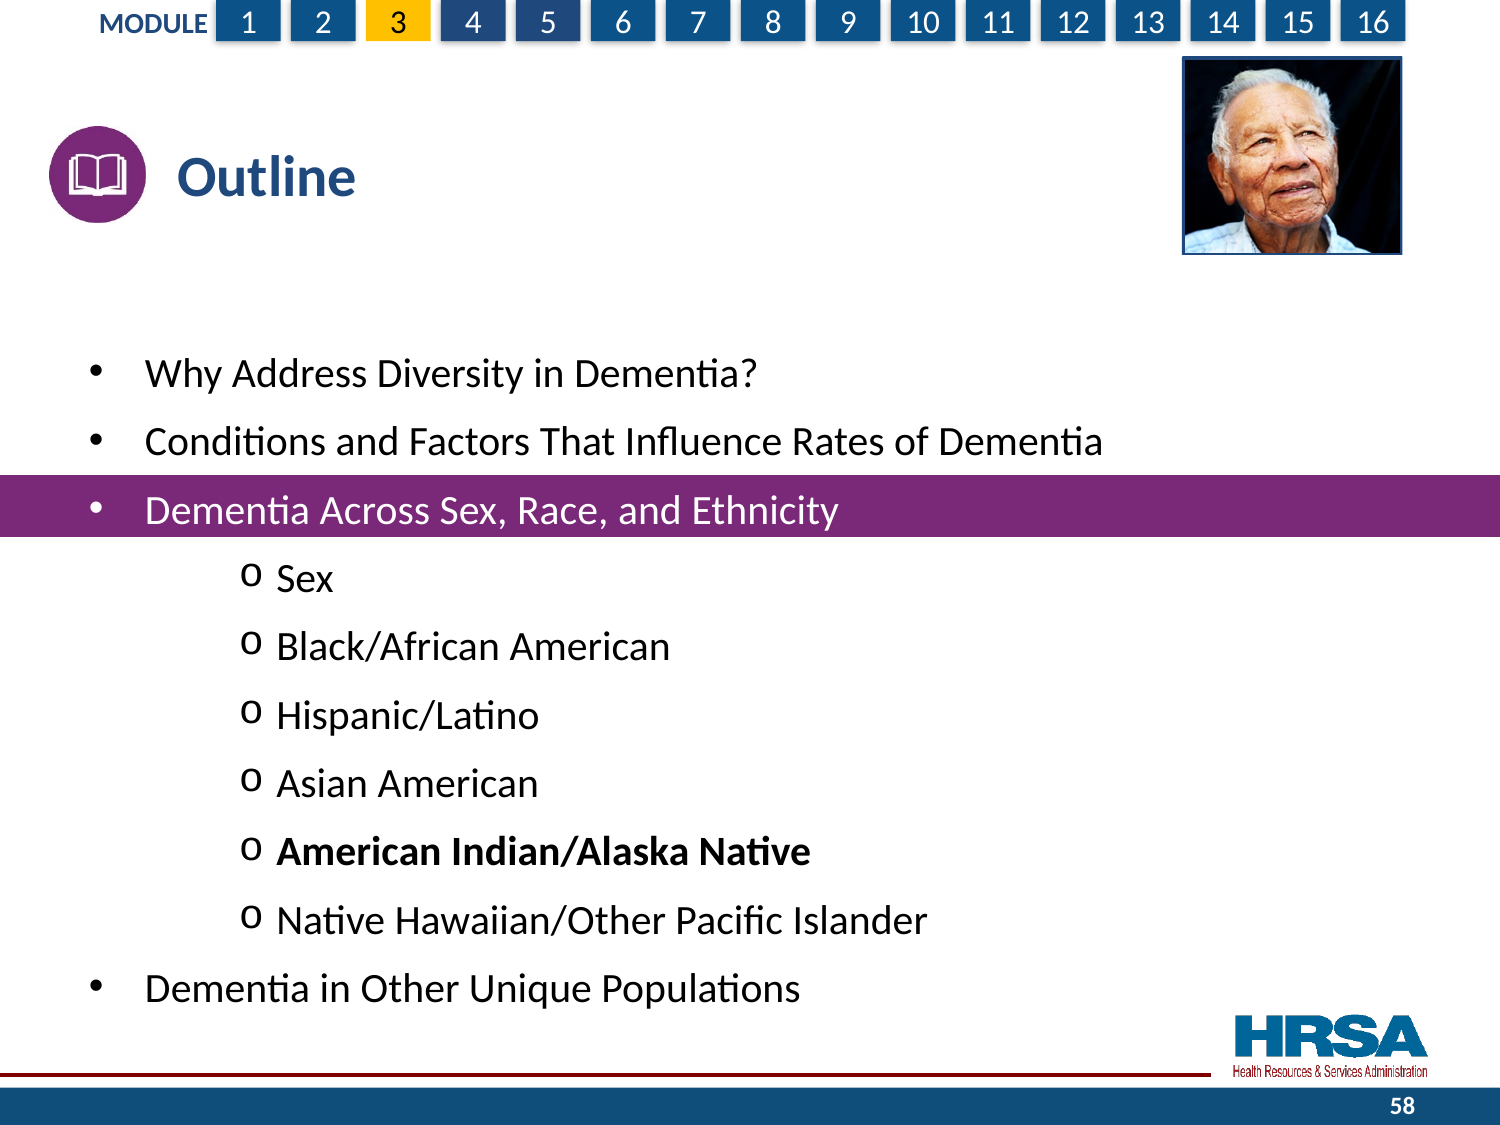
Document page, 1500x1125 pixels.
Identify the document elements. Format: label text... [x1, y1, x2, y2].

text_box [0, 475, 73, 537]
picture [1181, 56, 1403, 256]
picture [1210, 1002, 1450, 1083]
picture [49, 126, 146, 223]
text_box [1424, 475, 1500, 537]
picture [1328, 1037, 1362, 1047]
title Outline 9 - American Indian/Alaska Native [161, 130, 1176, 217]
list Why Address Diversity in Dementia? Conditions and Factors That Influence Rates of Dementia Dementia Across Sex, Race, and Ethnicity Sex Black/African American Hispanic/Latino Asian American American Indian/Alaska Native Native Hawaiian/Other Pacific Islander Dementia in Other Unique Populations [73, 328, 1424, 1037]
